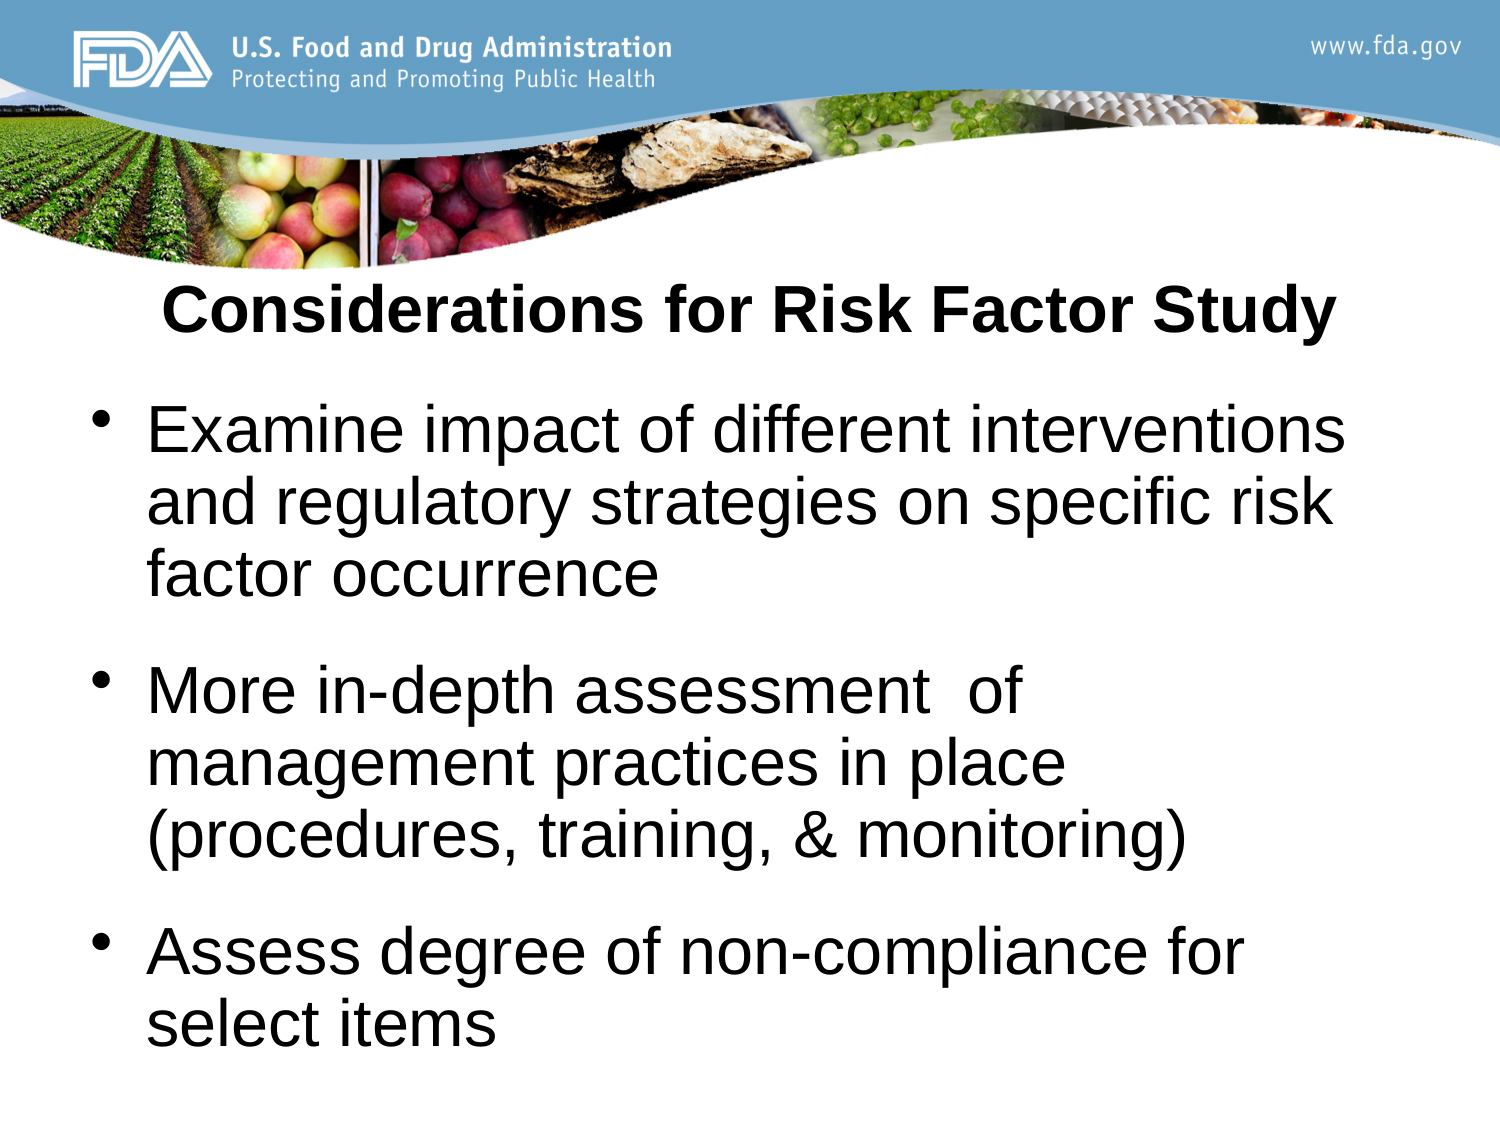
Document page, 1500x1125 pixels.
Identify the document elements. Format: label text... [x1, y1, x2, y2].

picture [0, 0, 1500, 1125]
list Examine impact of different interventions and regulatory strategies on specific risk factor occurrence More in-depth assessment of management practices in place (procedures, training, & monitoring) Assess degree of non-compliance for select items [75, 387, 1425, 1125]
title Considerations for Risk Factor Study [37, 200, 1463, 413]
